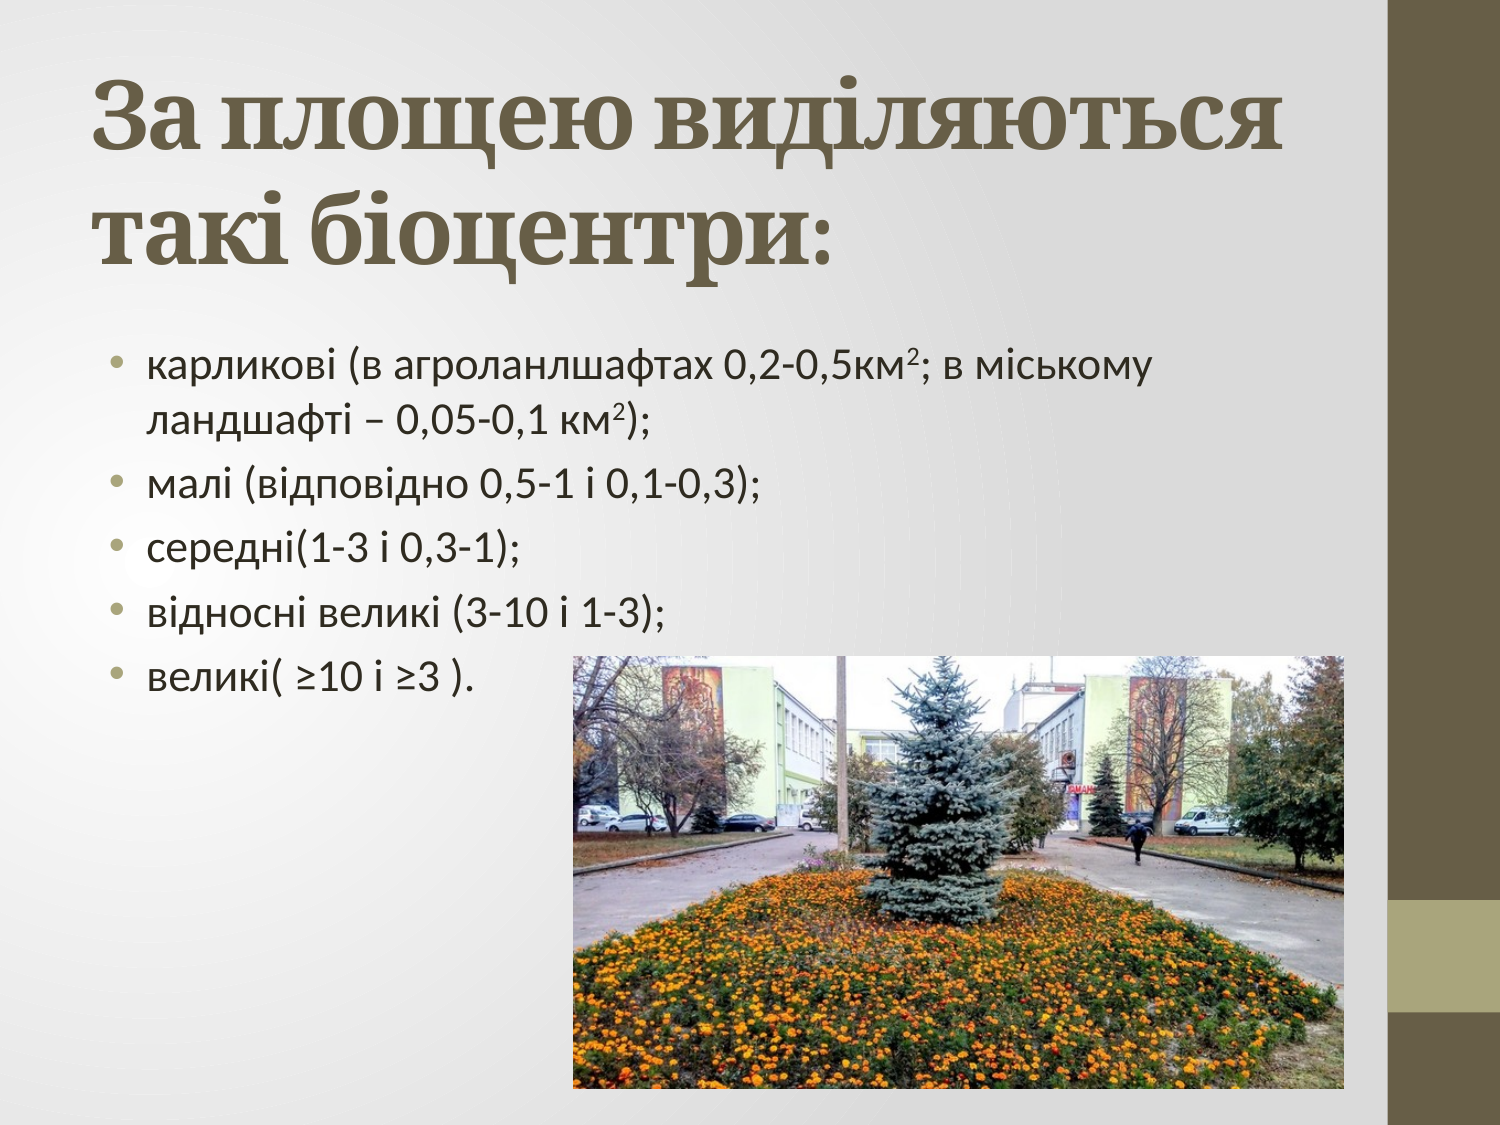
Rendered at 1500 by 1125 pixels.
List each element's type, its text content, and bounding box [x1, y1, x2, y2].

list карликові (в агроланлшафтах 0,2-0,5км2; в міському ландшафті – 0,05-0,1 км2); малі (відповідно 0,5-1 і 0,1-0,3); середні(1-3 і 0,3-1); відносні великі (3-10 і 1-3); великі( ≥10 і ≥3 ). [75, 326, 1325, 1050]
picture [573, 656, 1344, 1089]
title За площею виділяються такі біоцентри: [75, 75, 1325, 263]
